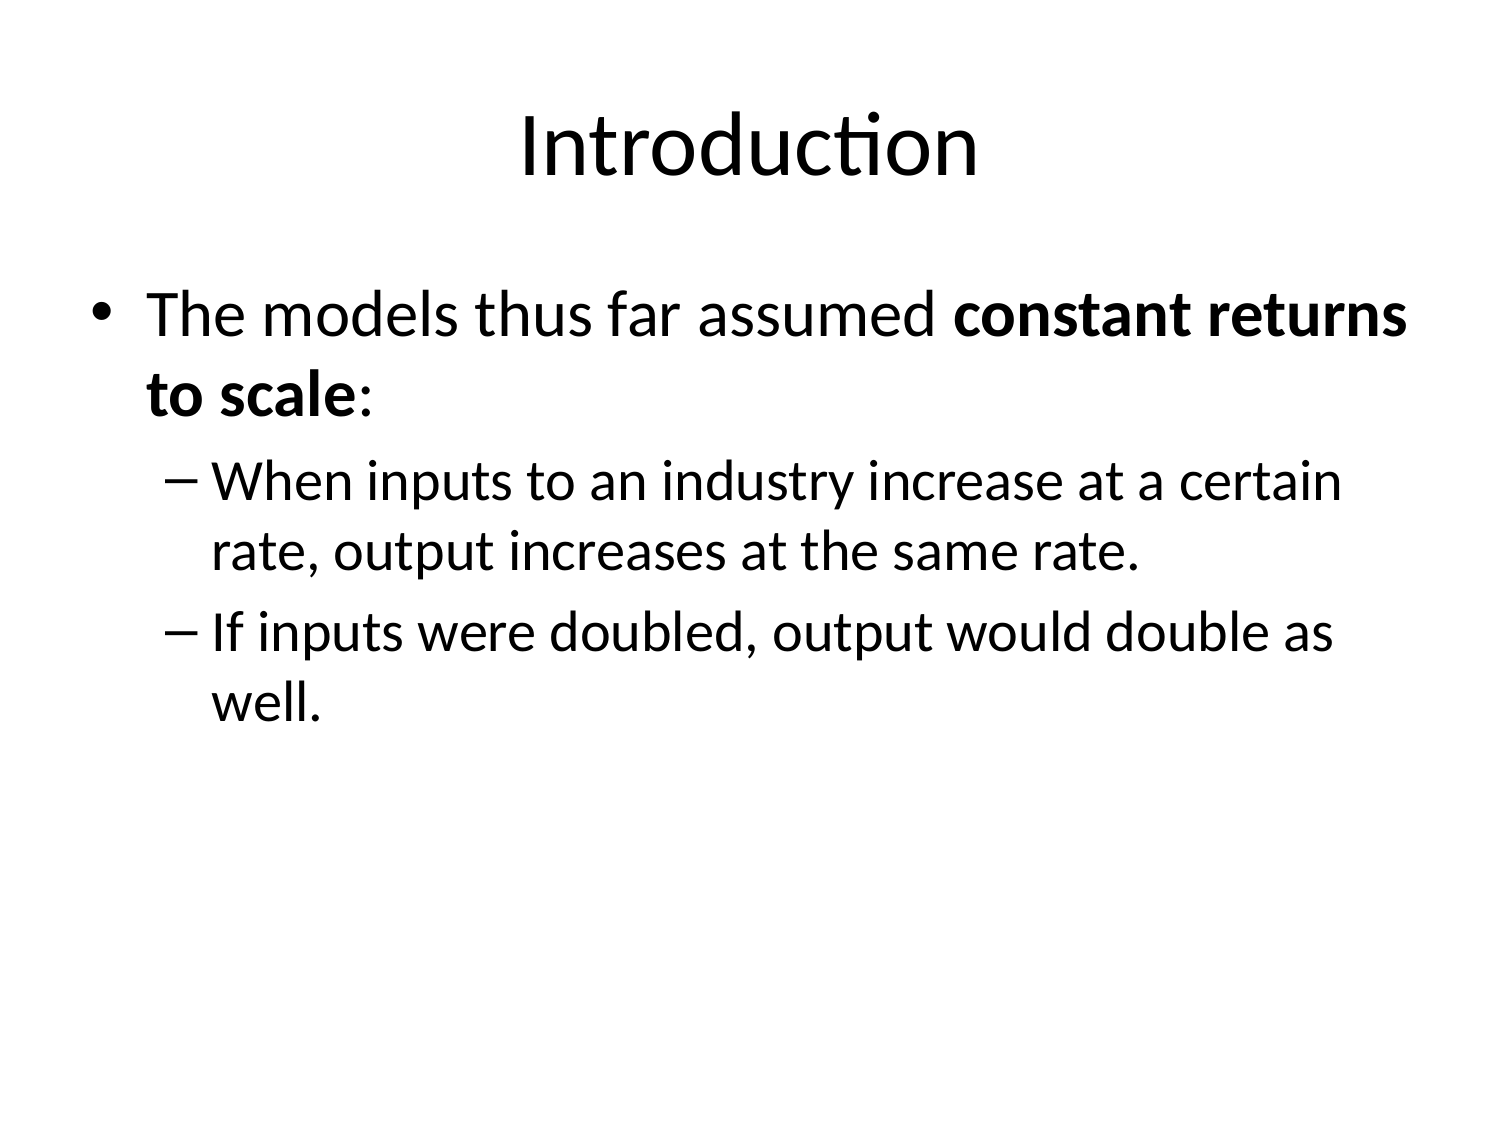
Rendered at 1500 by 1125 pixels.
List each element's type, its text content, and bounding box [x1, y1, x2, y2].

title Introduction [75, 45, 1425, 233]
list The models thus far assumed constant returns to scale: When inputs to an industry increase at a certain rate, output increases at the same rate. If inputs were doubled, output would double as well. [75, 262, 1425, 1005]
